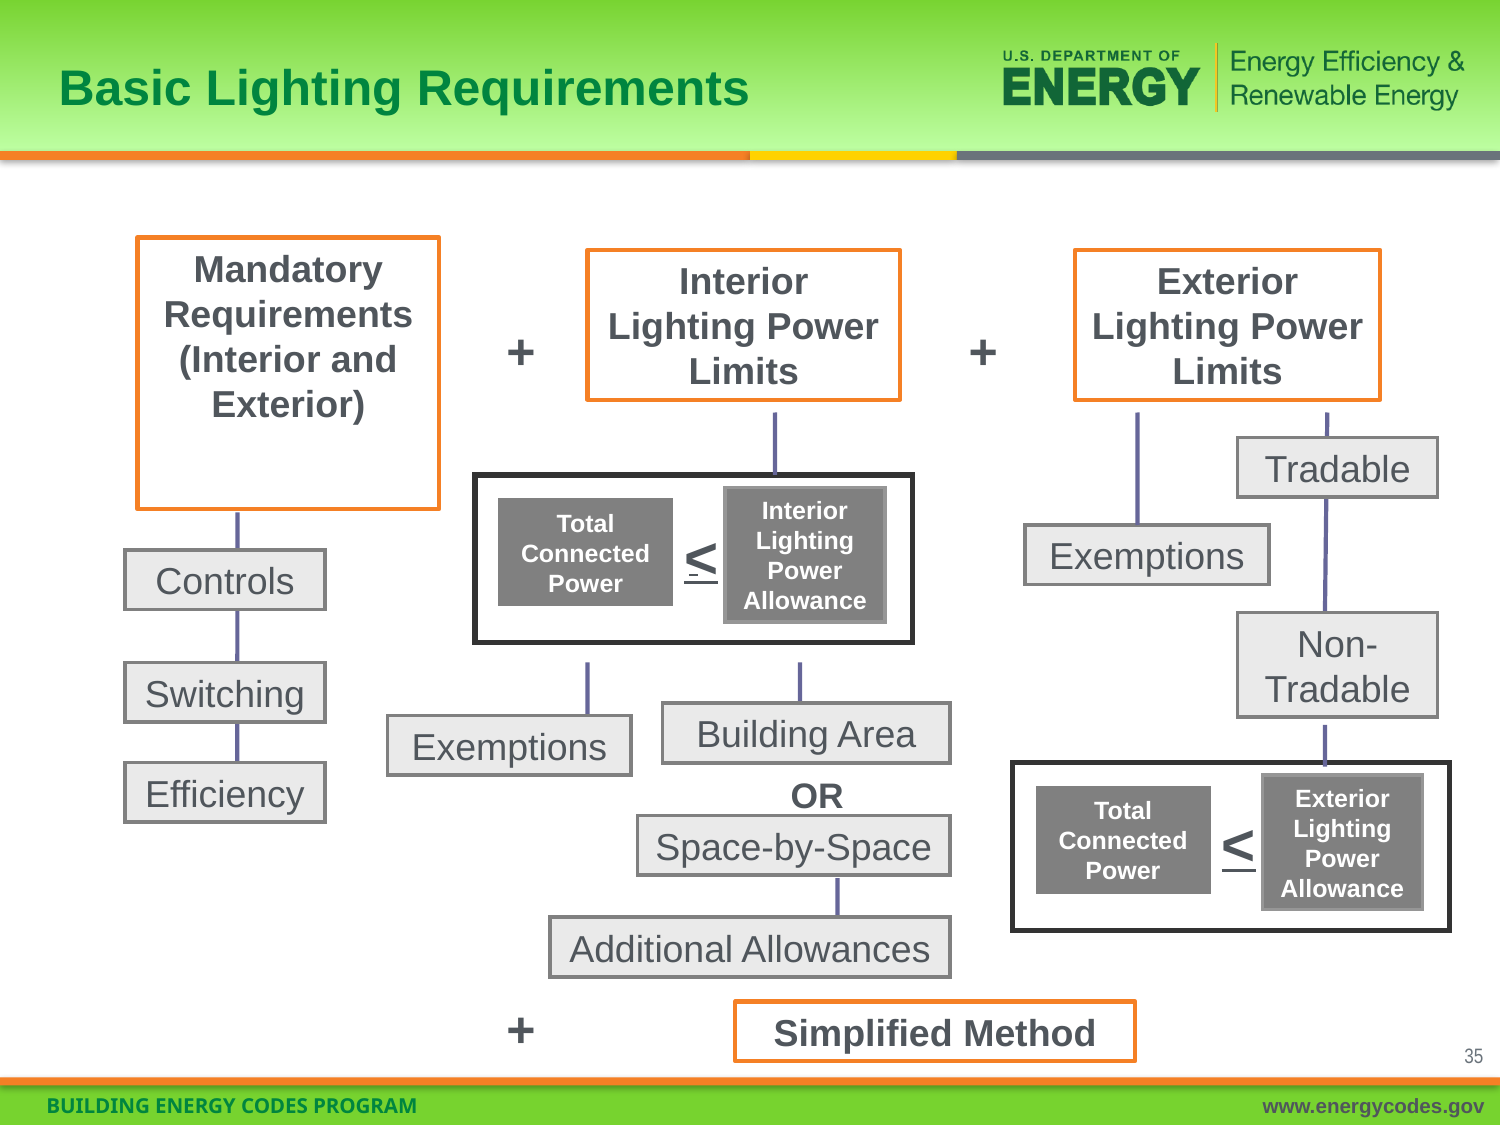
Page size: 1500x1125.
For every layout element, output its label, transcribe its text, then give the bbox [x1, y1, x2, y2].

text_box Mandatory Requirements (Interior and Exterior) [135, 235, 441, 511]
text_box OR [737, 765, 898, 823]
text_box Controls [125, 549, 325, 610]
text_box Exemptions [1024, 524, 1269, 585]
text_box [1037, 774, 1423, 914]
text_box + [474, 312, 575, 388]
text_box Space-by-Space [637, 815, 950, 876]
text_box + [474, 990, 575, 1066]
text_box [474, 474, 913, 643]
text_box Simplified Method [733, 999, 1137, 1063]
text_box Non-Tradable [1237, 612, 1438, 718]
text_box Interior Lighting Power Limits [585, 248, 902, 402]
text_box Efficiency [125, 762, 325, 823]
text_box Exterior Lighting Power Limits [1073, 248, 1382, 402]
text_box Switching [125, 662, 325, 723]
text_box Exemptions [387, 715, 632, 776]
text_box Tradable [1237, 437, 1438, 498]
text_box + [937, 312, 1038, 388]
text_box [500, 200, 1000, 1125]
text_box Additional Allowances [549, 917, 950, 977]
title Basic Lighting Requirements [43, 10, 1444, 161]
text_box Building Area [662, 703, 950, 763]
text_box [1012, 762, 1450, 931]
